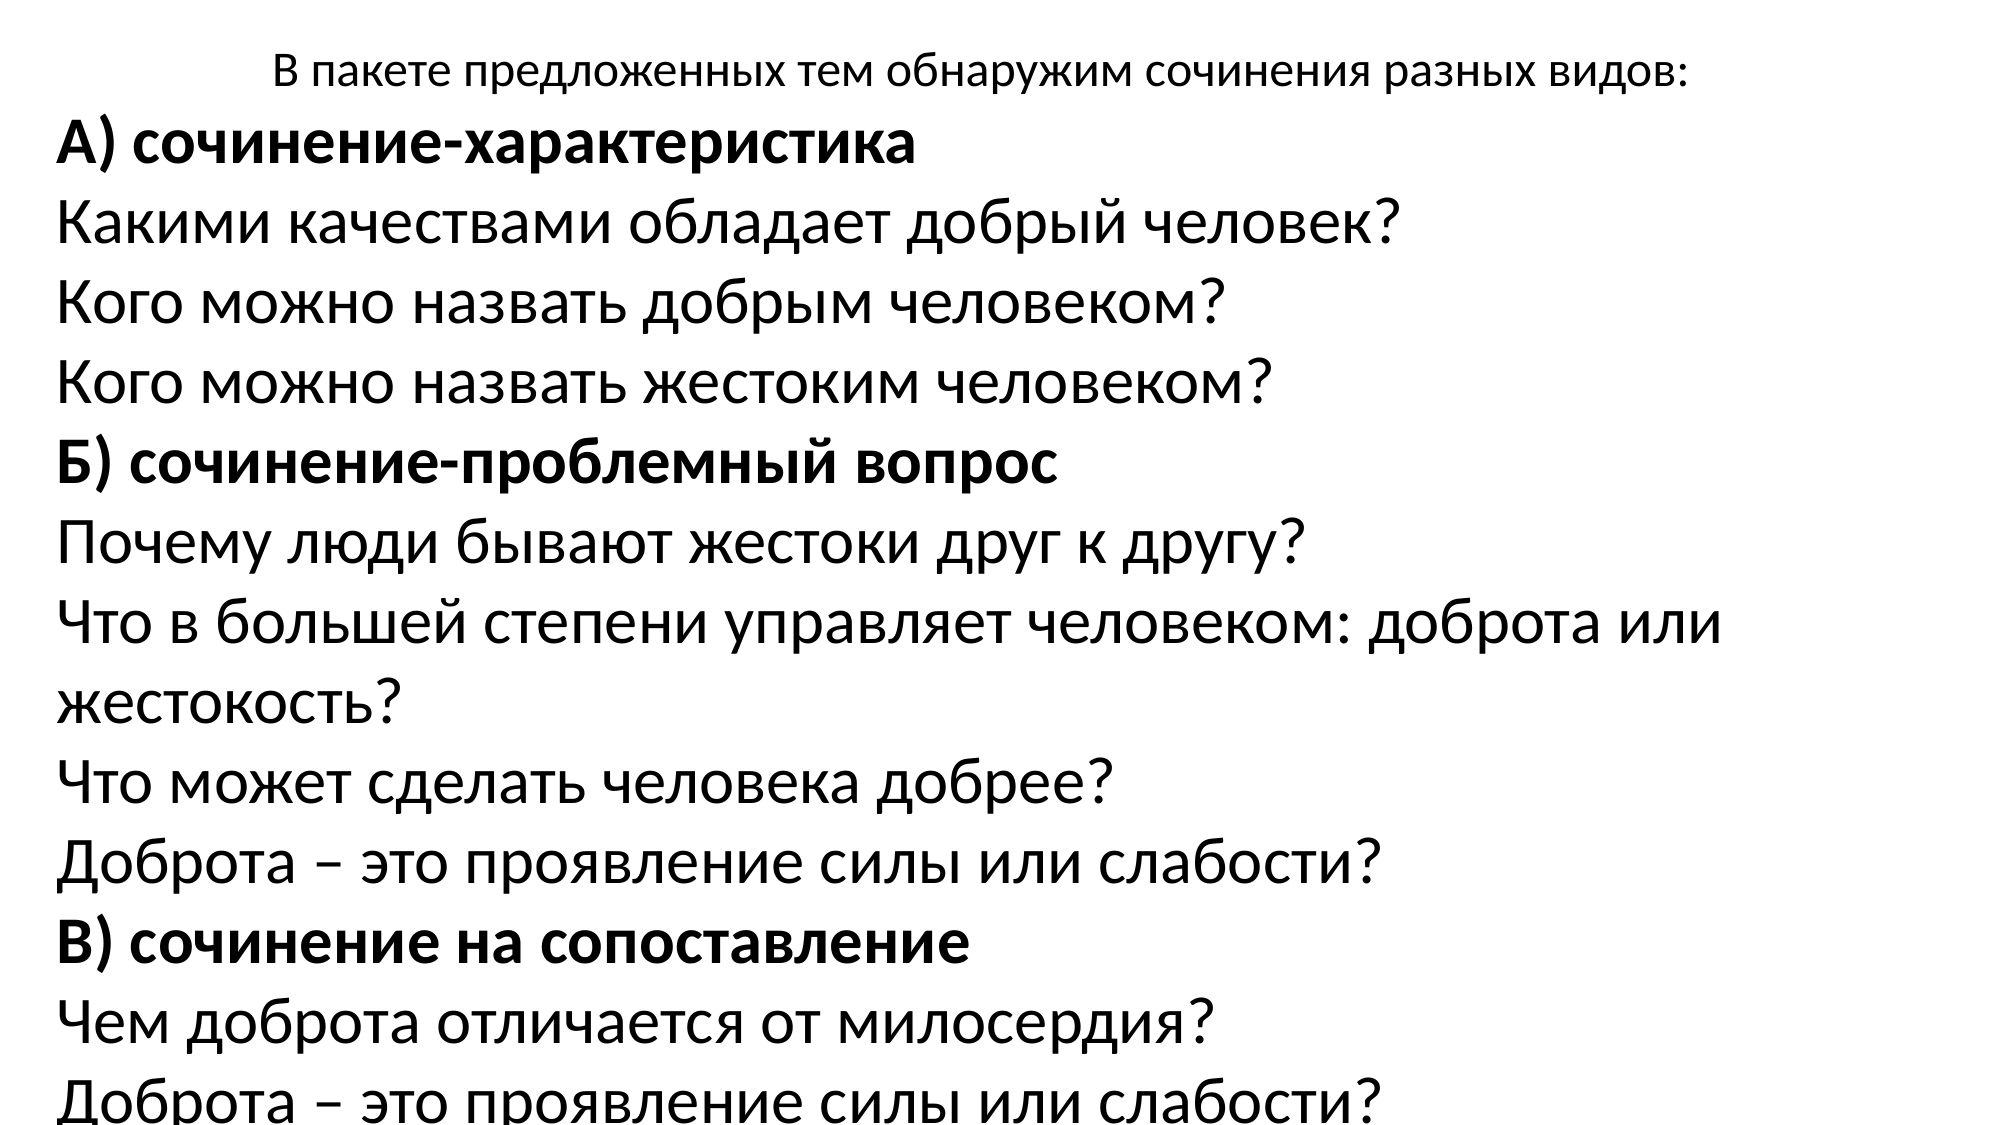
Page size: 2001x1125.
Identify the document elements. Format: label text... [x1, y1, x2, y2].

text_box В пакете предложенных тем обнаружим сочинения разных видов: А) сочинение-характеристика Какими качествами обладает добрый человек? Кого можно назвать добрым человеком? Кого можно назвать жестоким человеком? Б) сочинение-проблемный вопрос Почему люди бывают жестоки друг к другу? Что в большей степени управляет человеком: доброта или жестокость? Что может сделать человека добрее? Доброта – это проявление силы или слабости? В) сочинение на сопоставление Чем доброта отличается от милосердия? Доброта – это проявление силы или слабости? [42, 29, 1921, 1125]
